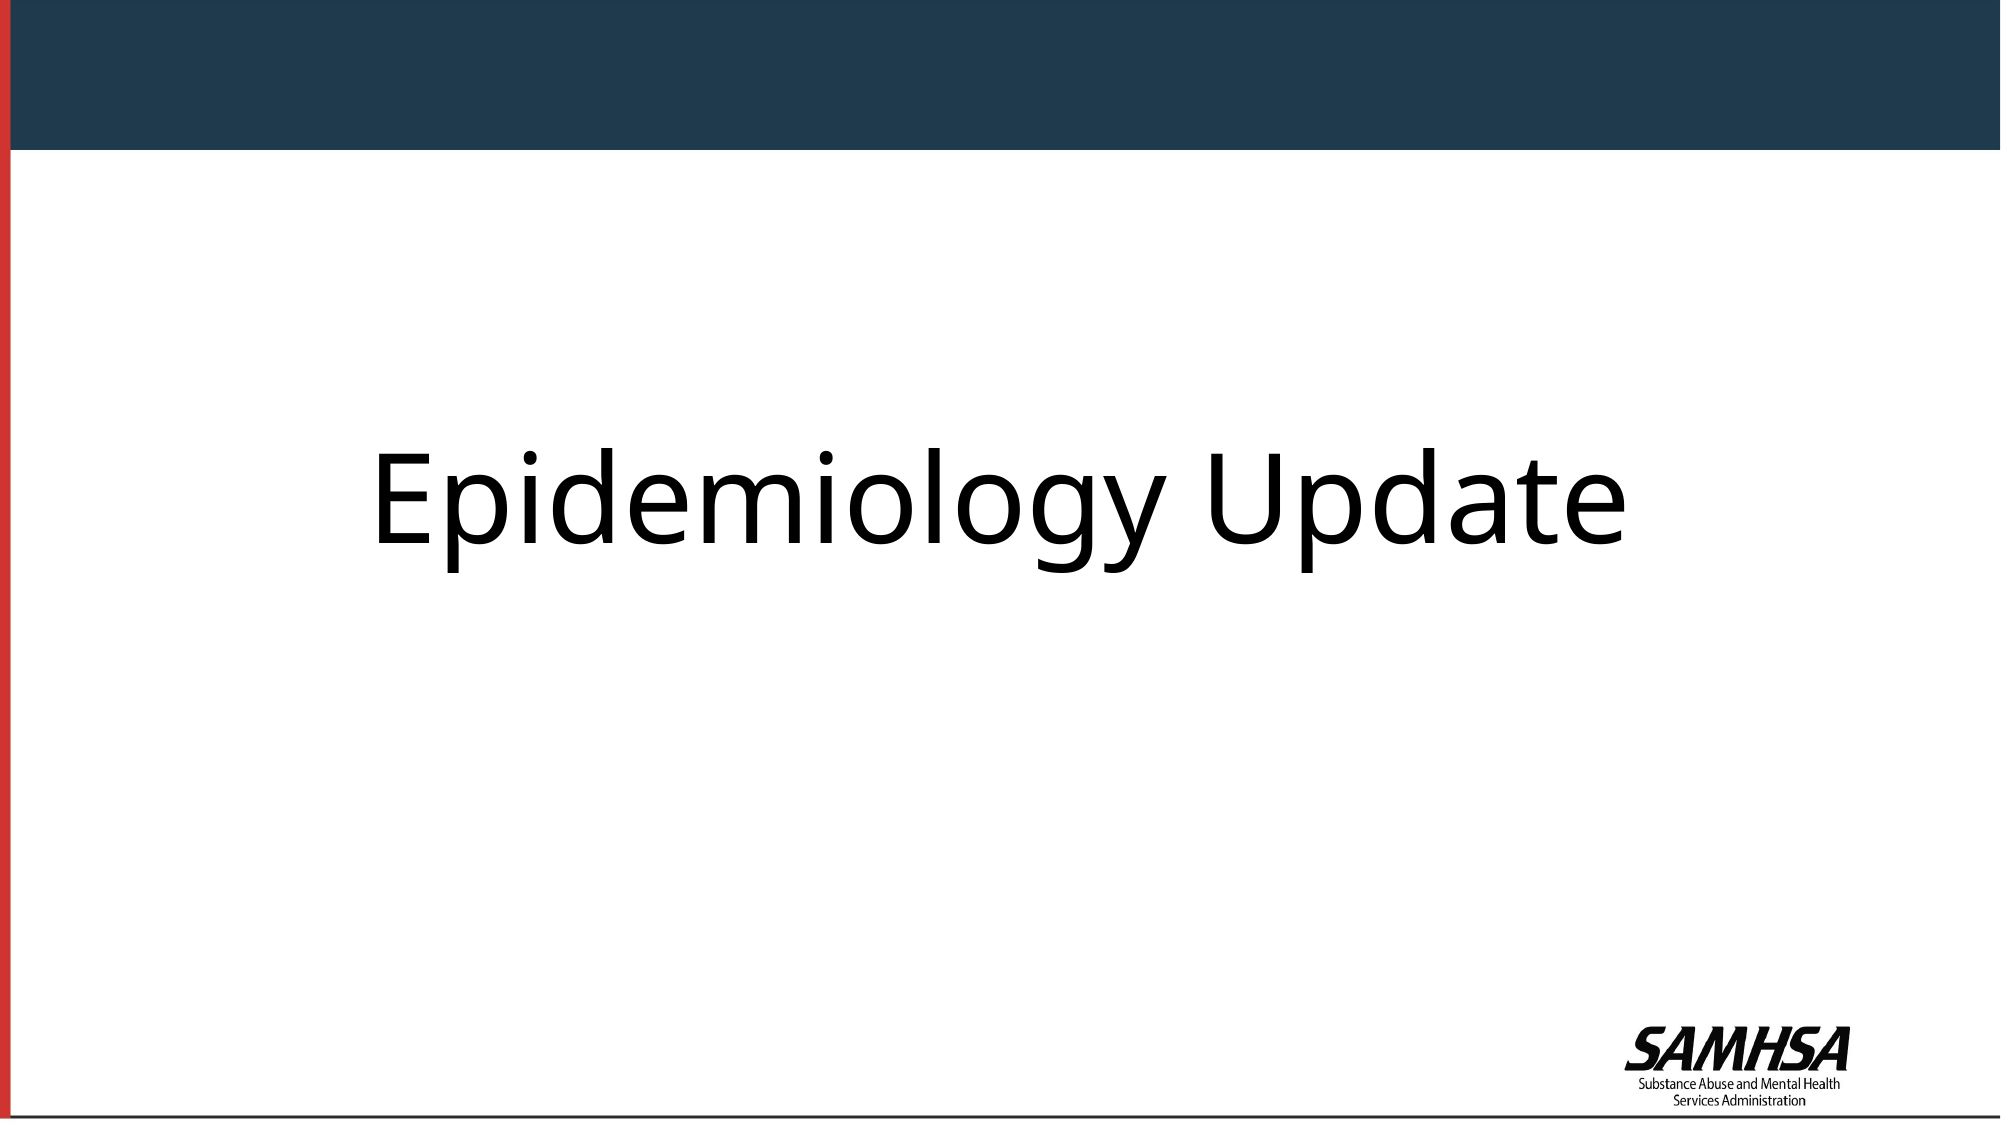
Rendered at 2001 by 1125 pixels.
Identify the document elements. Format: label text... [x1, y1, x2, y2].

title Epidemiology Update [249, 184, 1750, 576]
picture [0, 0, 2001, 1125]
